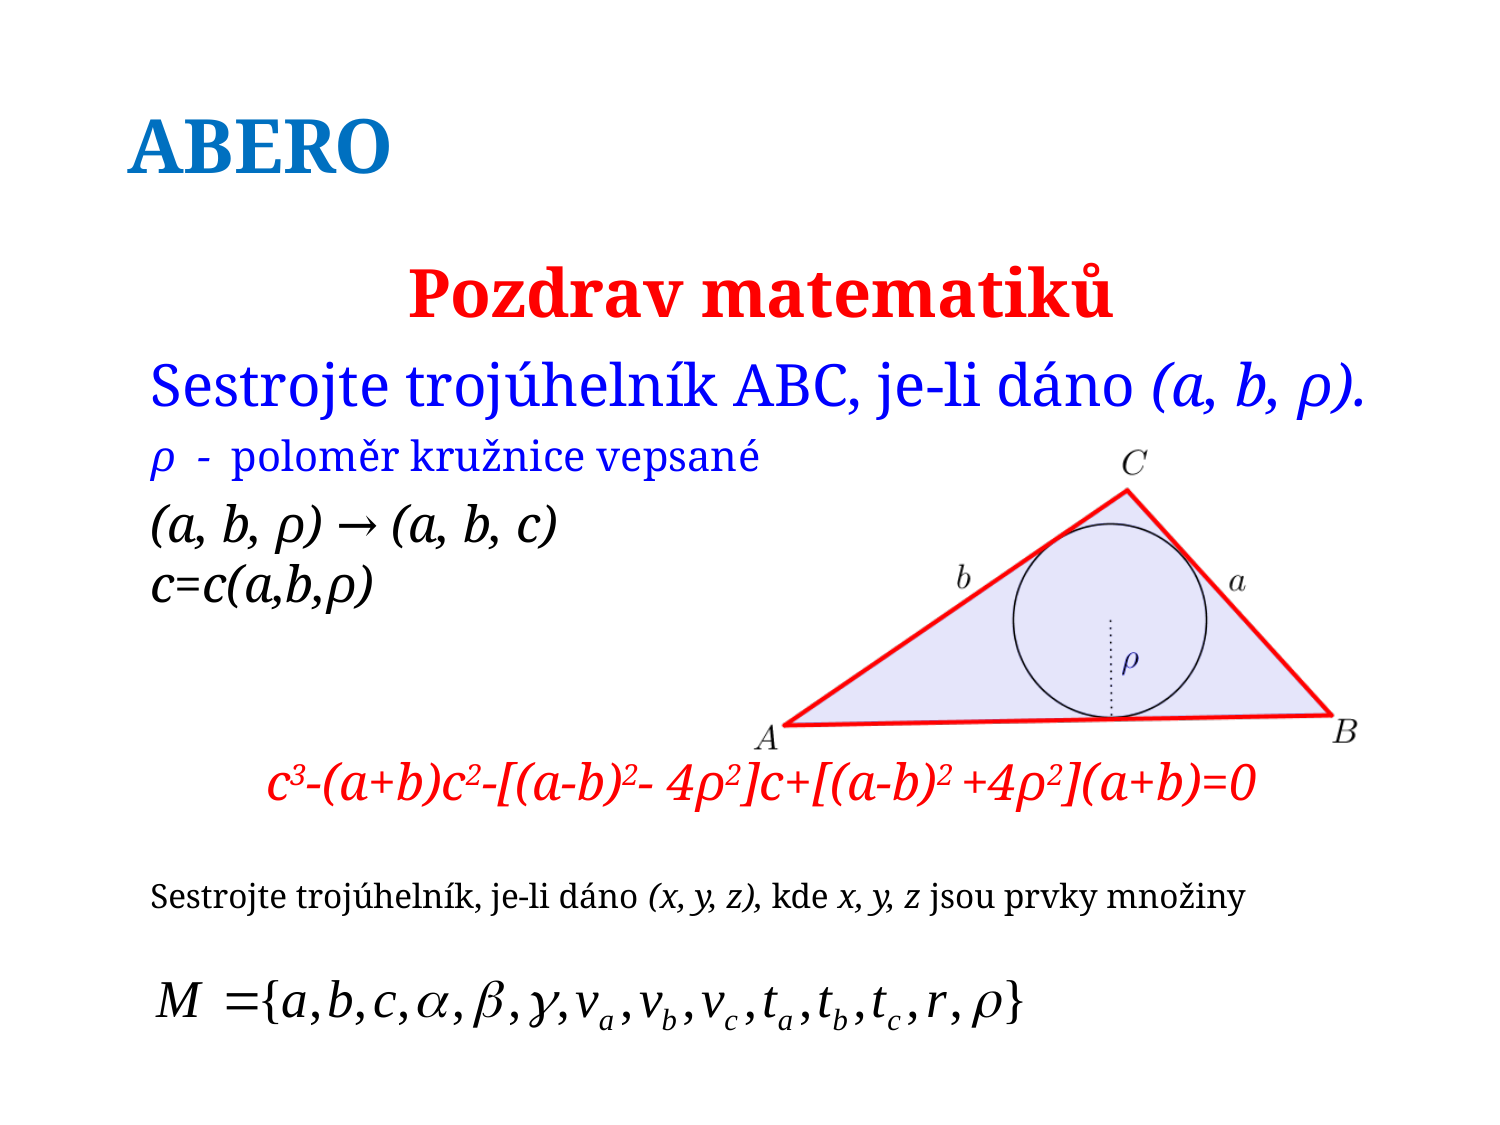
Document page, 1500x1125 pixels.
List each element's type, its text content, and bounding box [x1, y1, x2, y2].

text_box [147, 963, 1034, 1045]
text_box Pozdrav matematiků Sestrojte trojúhelník ABC, je-li dáno (a, b, ρ).‏ ρ - poloměr kružnice vepsané (a, b, ρ) → (a, b, c) c=c(a,b,ρ) c3-(a+b)c2-[(a-b)2- 4ρ2]c+[(a-b)2 +4ρ2](a+b)=0 Sestrojte trojúhelník, je-li dáno (x, y, z), kde x, y, z jsou prvky množiny [135, 243, 1388, 1059]
text_box ABERO [112, 54, 1388, 232]
picture [726, 444, 1379, 764]
